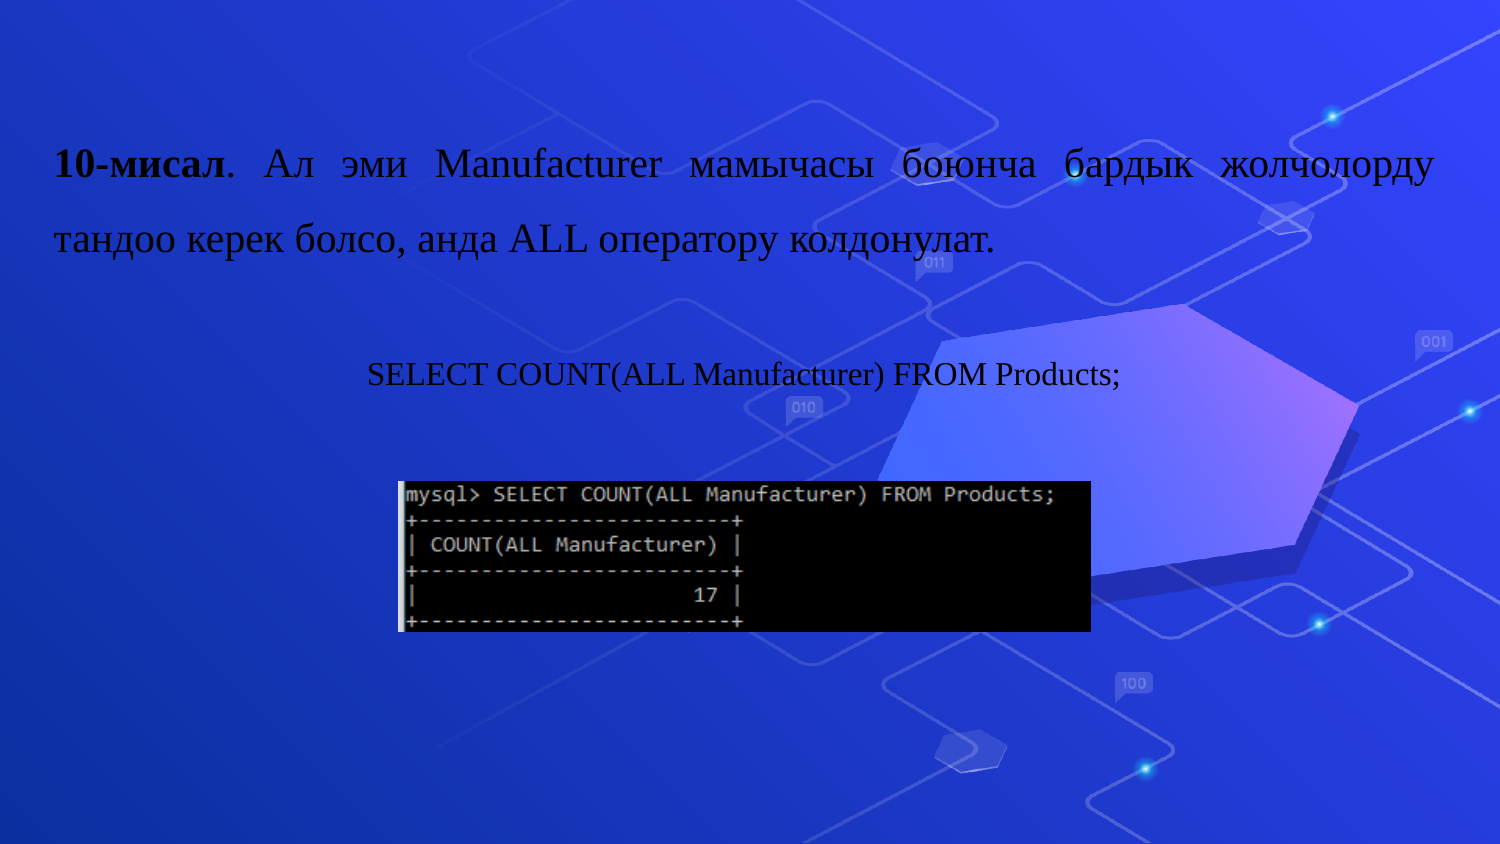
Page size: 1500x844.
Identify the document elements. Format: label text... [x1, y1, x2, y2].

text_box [345, 342, 1144, 632]
picture [0, 0, 1500, 844]
text_box 10-мисал. Ал эми Manufacturer мамычасы боюнча бардык жолчолорду тандоо керек болсо, анда ALL оператору колдонулат. [38, 103, 1451, 268]
